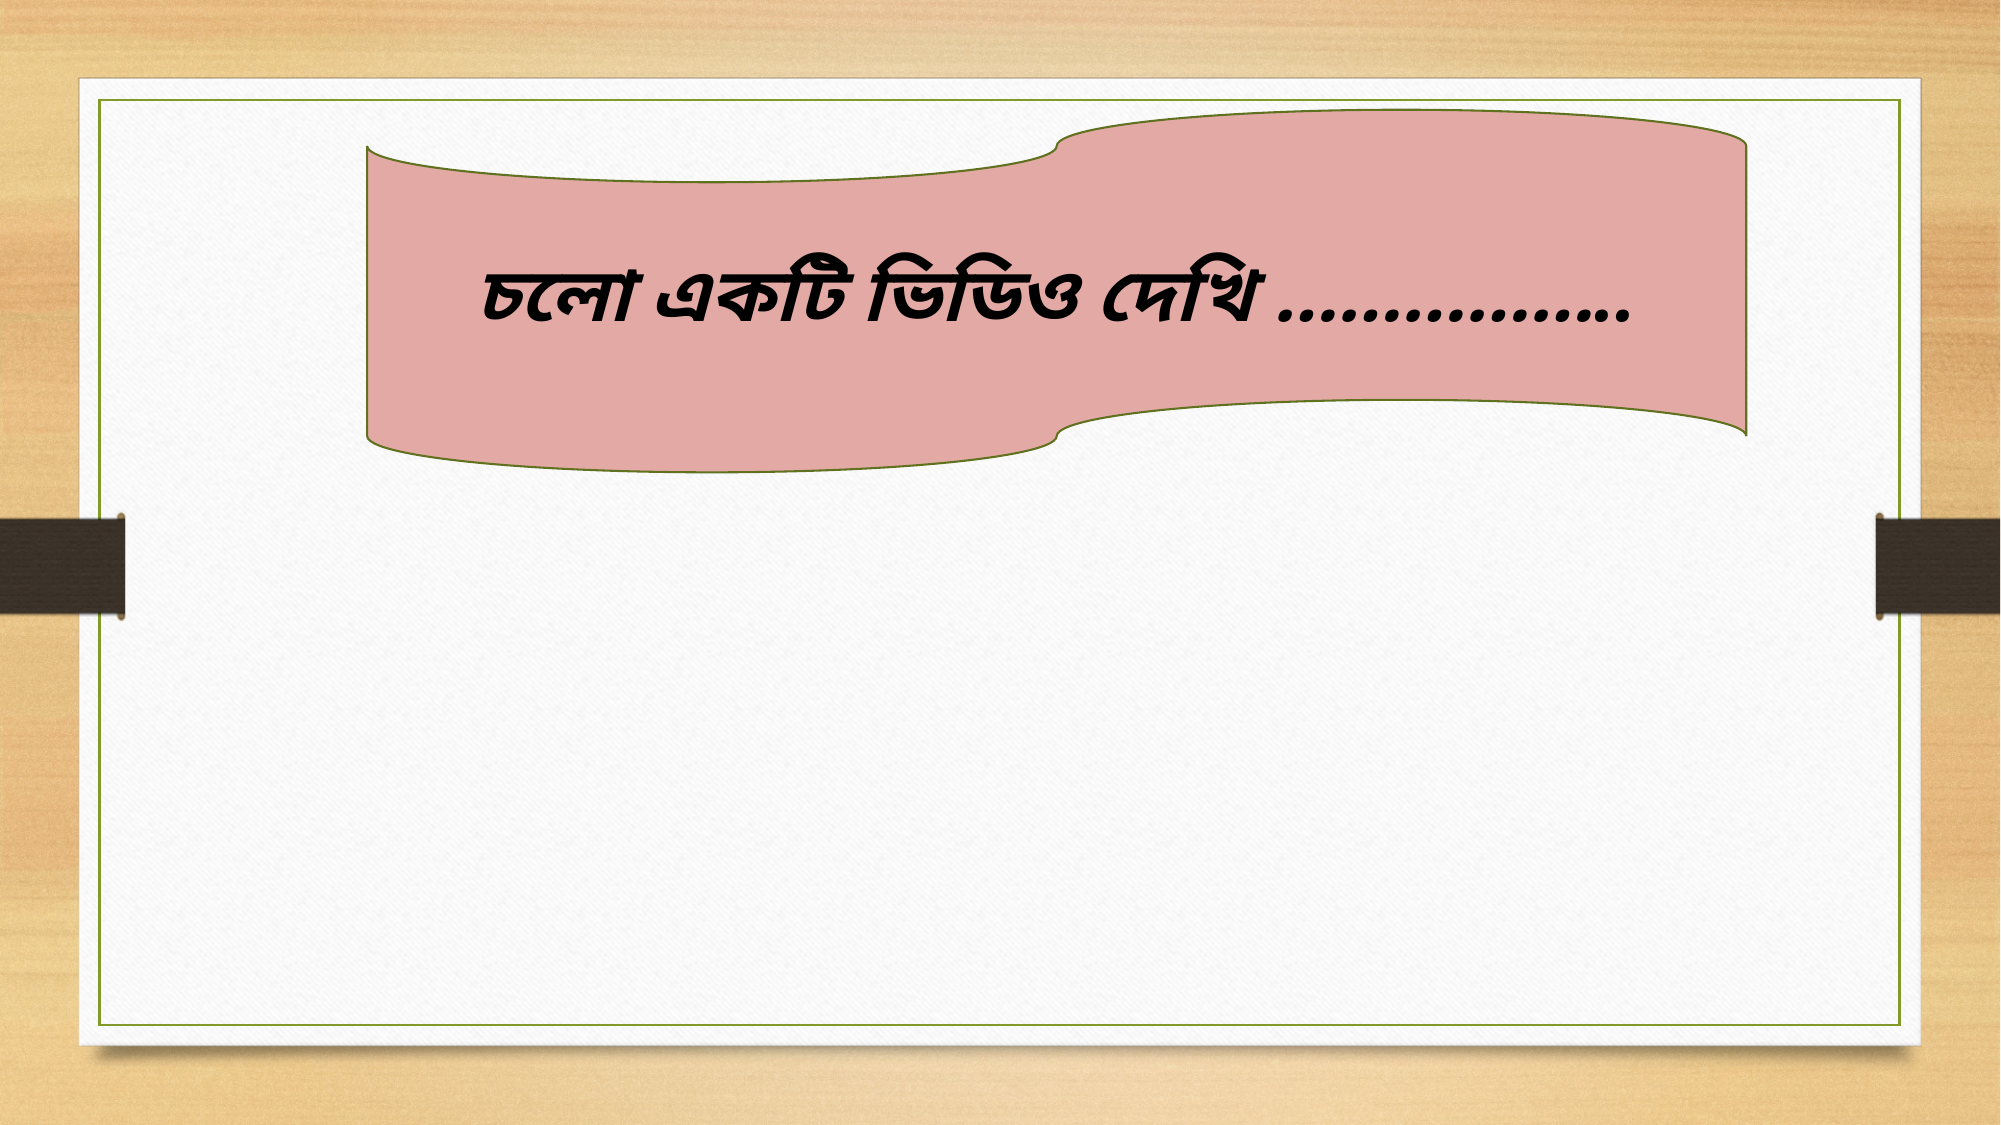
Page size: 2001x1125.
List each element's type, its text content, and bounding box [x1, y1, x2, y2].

picture [0, 0, 2001, 1125]
text_box চলো একটি ভিডিও দেখি …………….. [366, 108, 1748, 474]
